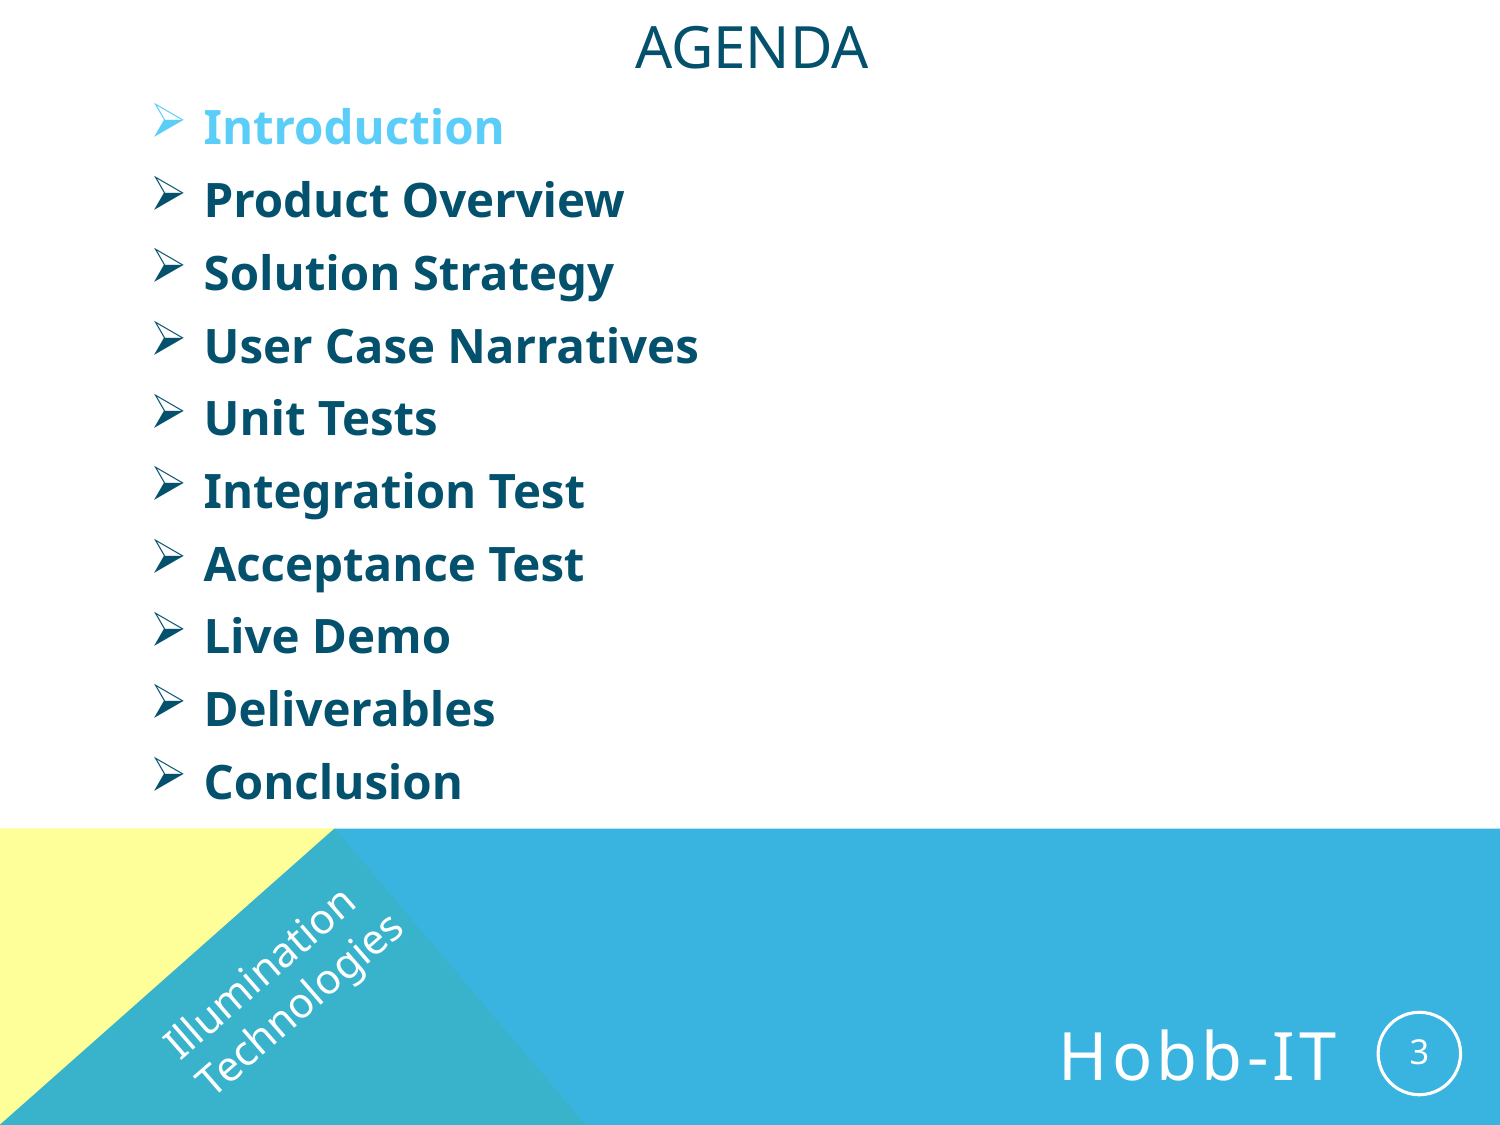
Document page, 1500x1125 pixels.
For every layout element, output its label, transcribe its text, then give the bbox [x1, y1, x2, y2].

footer Hobb-IT [577, 1031, 1352, 1076]
title AGENDA [135, 0, 1369, 90]
list Introduction Product Overview Solution Strategy User Case Narratives Unit Tests Integration Test Acceptance Test Live Demo Deliverables Conclusion [135, 90, 1369, 825]
slide_number Illumination Technologies [125, 825, 450, 1125]
slide_number 3 [1376, 1010, 1463, 1097]
